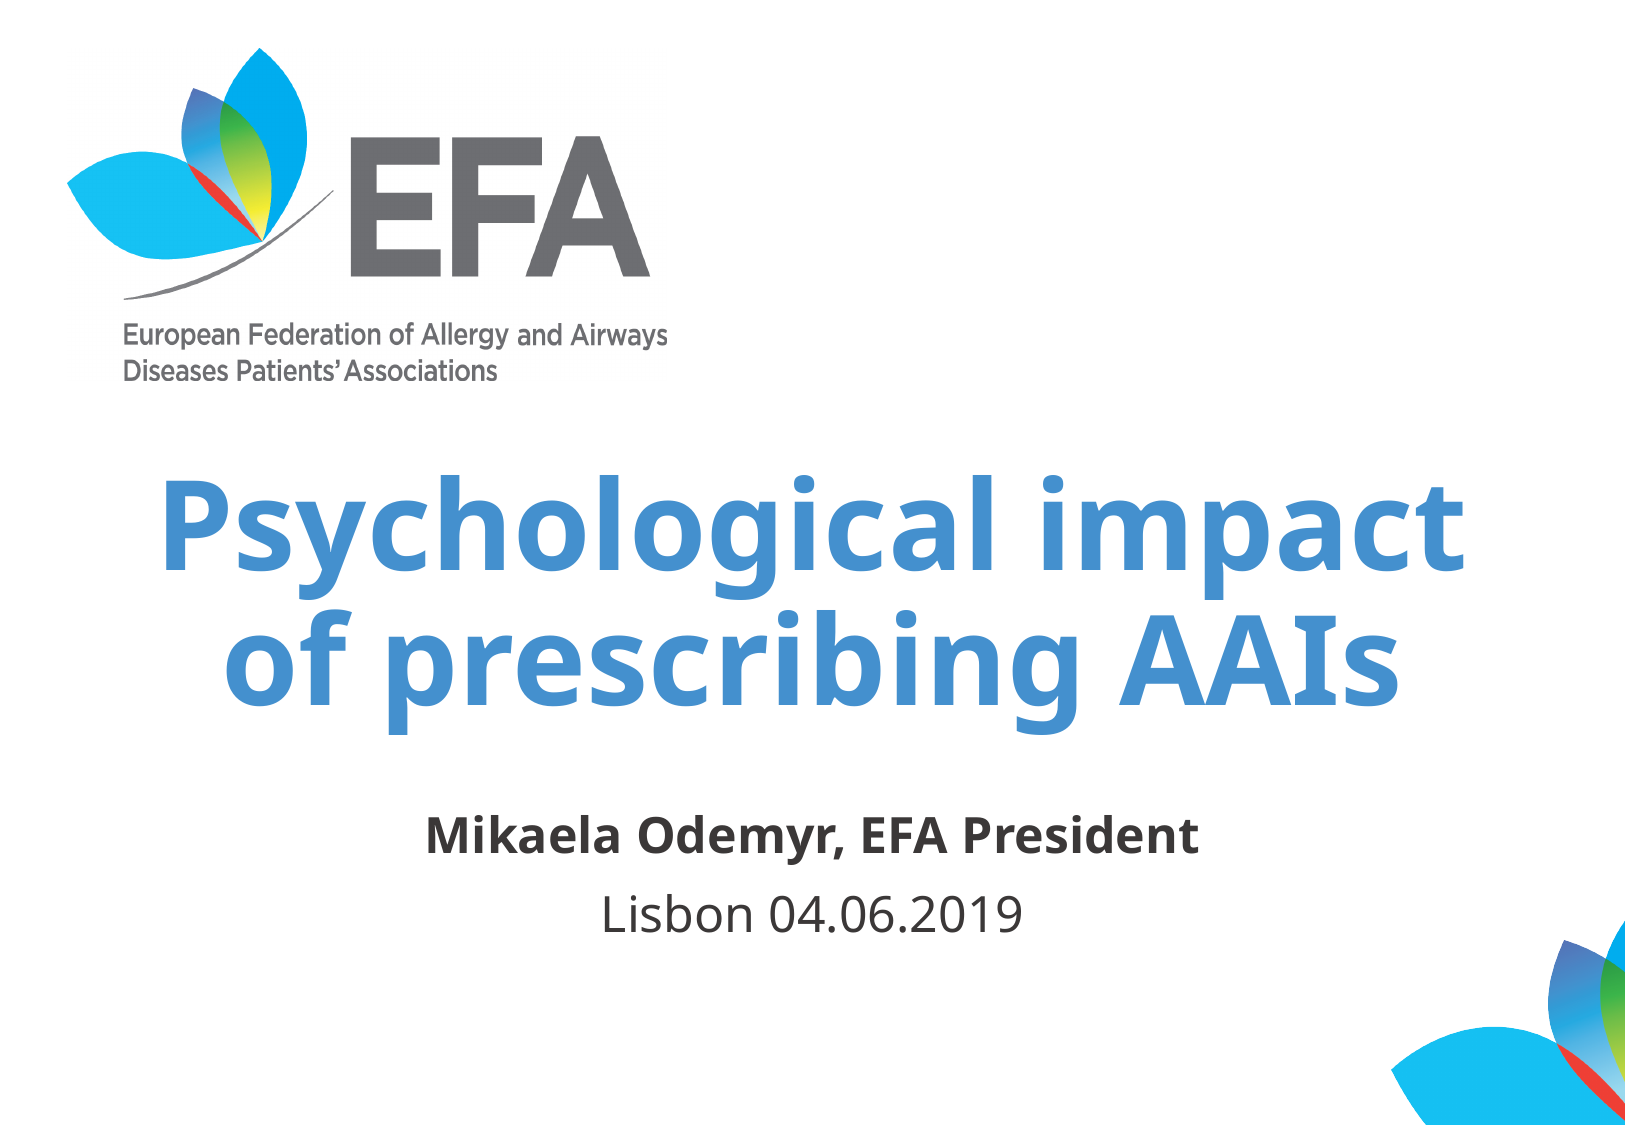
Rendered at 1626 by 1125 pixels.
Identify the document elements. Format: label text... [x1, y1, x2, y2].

picture [1422, 885, 1625, 1125]
picture [67, 48, 667, 381]
title Psychological impact of prescribing AAIs [121, 401, 1504, 794]
subtitle Mikaela Odemyr, EFA President Lisbon 04.06.2019 [203, 792, 1422, 1125]
